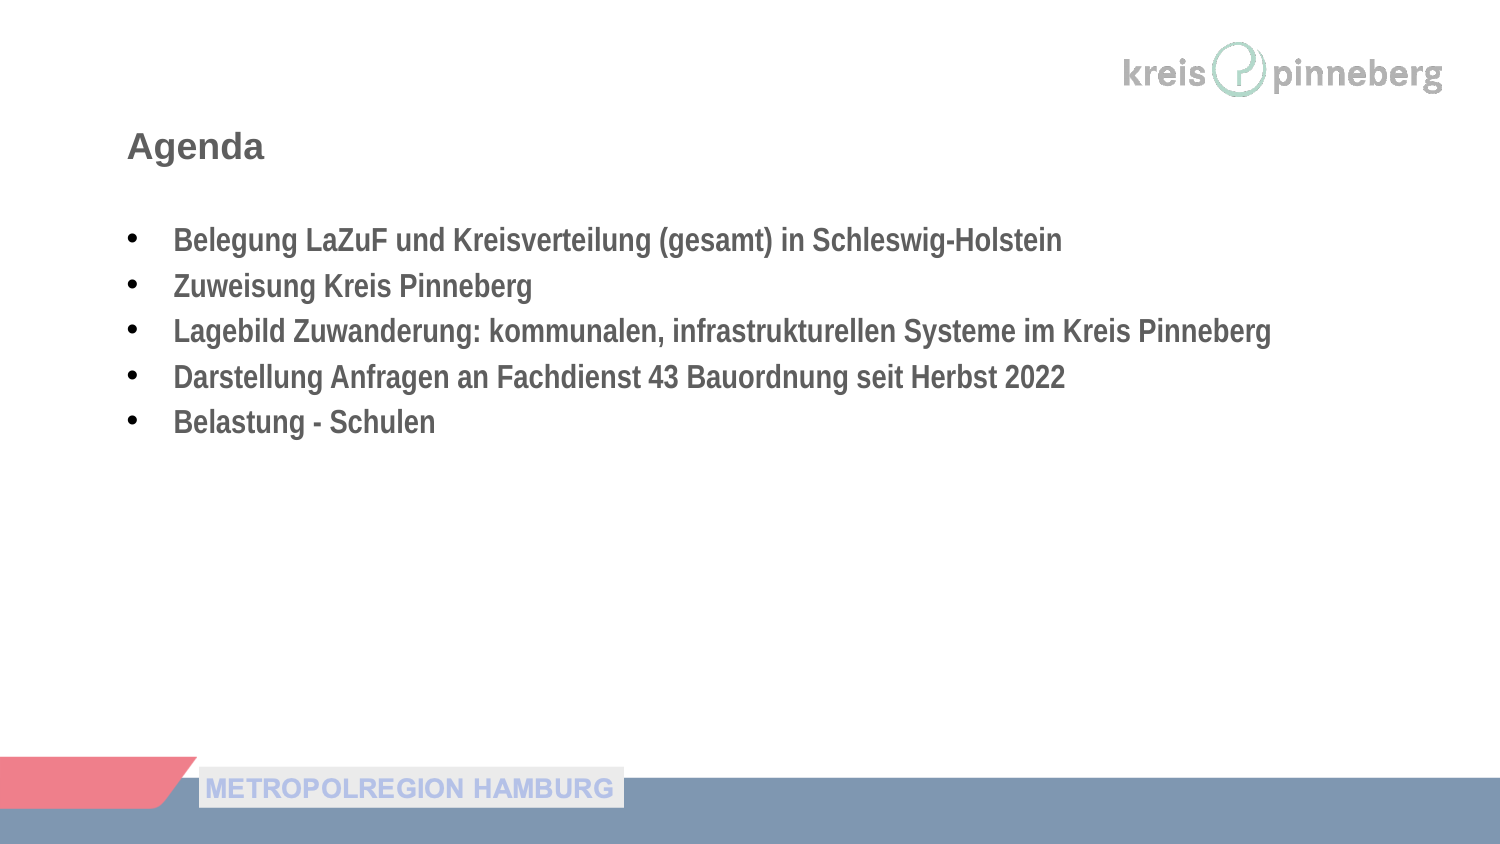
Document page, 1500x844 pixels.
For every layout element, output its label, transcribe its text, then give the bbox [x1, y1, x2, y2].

title Agenda [126, 129, 1334, 165]
picture [0, 756, 1500, 844]
picture [1124, 42, 1442, 97]
list Belegung LaZuF und Kreisverteilung (gesamt) in Schleswig-Holstein Zuweisung Kreis Pinneberg Lagebild Zuwanderung: kommunalen, infrastrukturellen Systeme im Kreis Pinneberg Darstellung Anfragen an Fachdienst 43 Bauordnung seit Herbst 2022 Belastung - Schulen [126, 277, 1334, 600]
